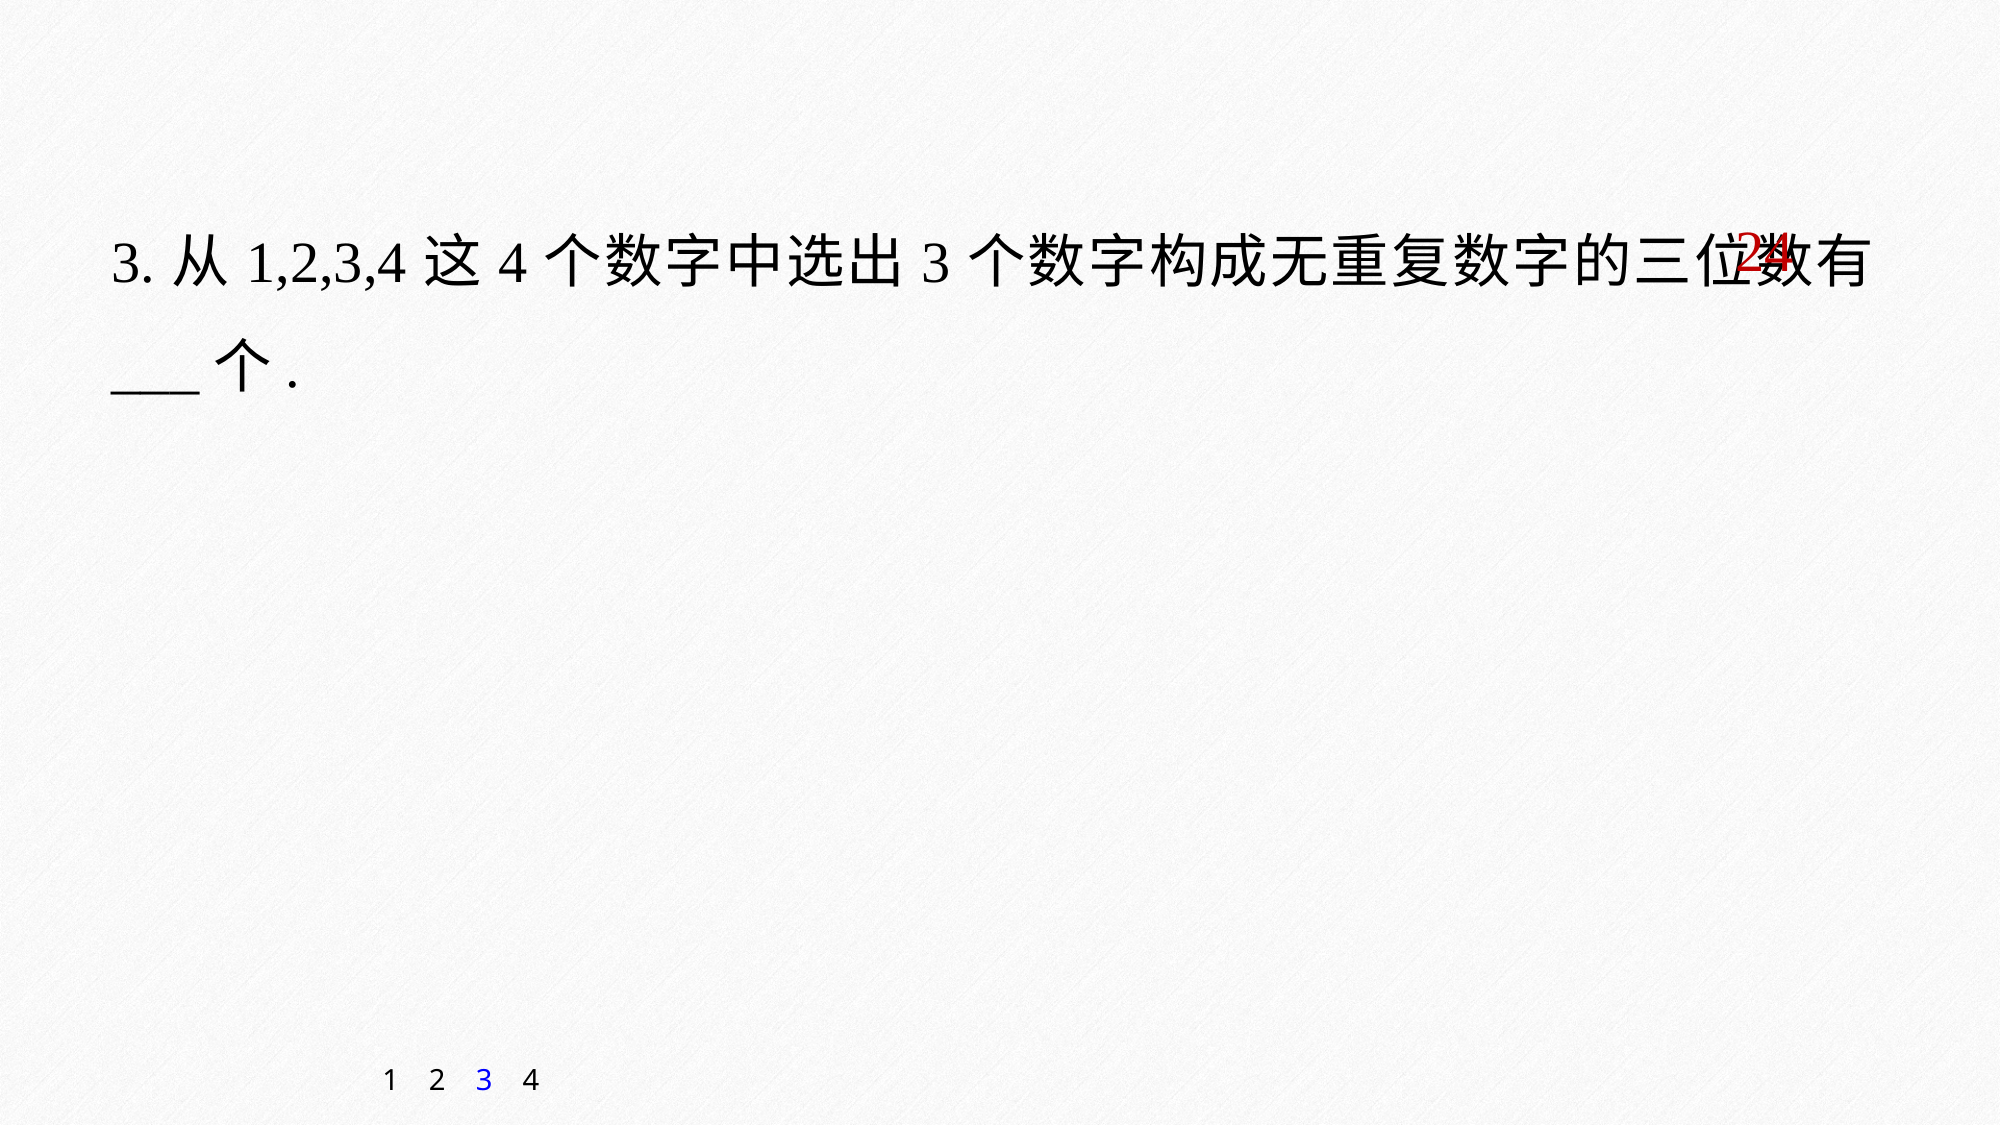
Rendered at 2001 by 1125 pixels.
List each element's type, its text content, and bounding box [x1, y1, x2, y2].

text_box 24 [1720, 205, 1810, 290]
text_box 3.从1,2,3,4这4个数字中选出3个数字构成无重复数字的三位数有___个. [96, 182, 1904, 407]
text_box 2 [417, 1052, 458, 1106]
text_box 4 [510, 1052, 551, 1106]
text_box 3 [464, 1052, 505, 1106]
text_box 1 [370, 1052, 411, 1106]
